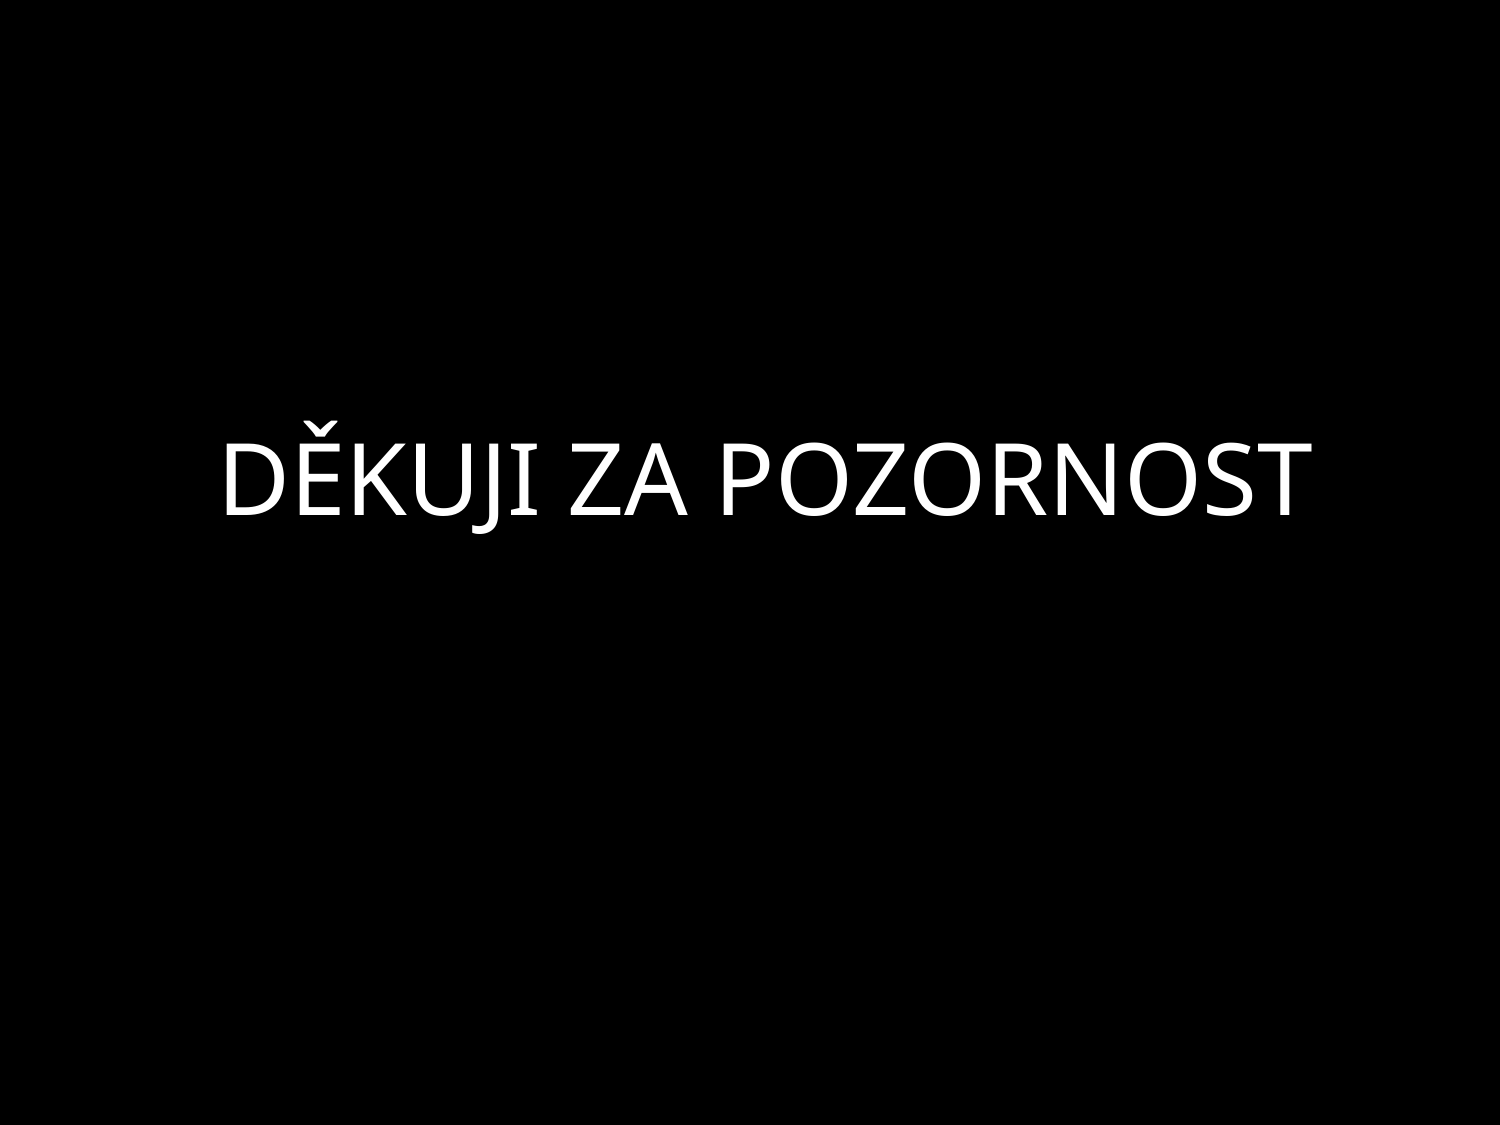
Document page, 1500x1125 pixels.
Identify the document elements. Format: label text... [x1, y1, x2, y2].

list DĚKUJI ZA POZORNOST [53, 149, 1479, 1005]
